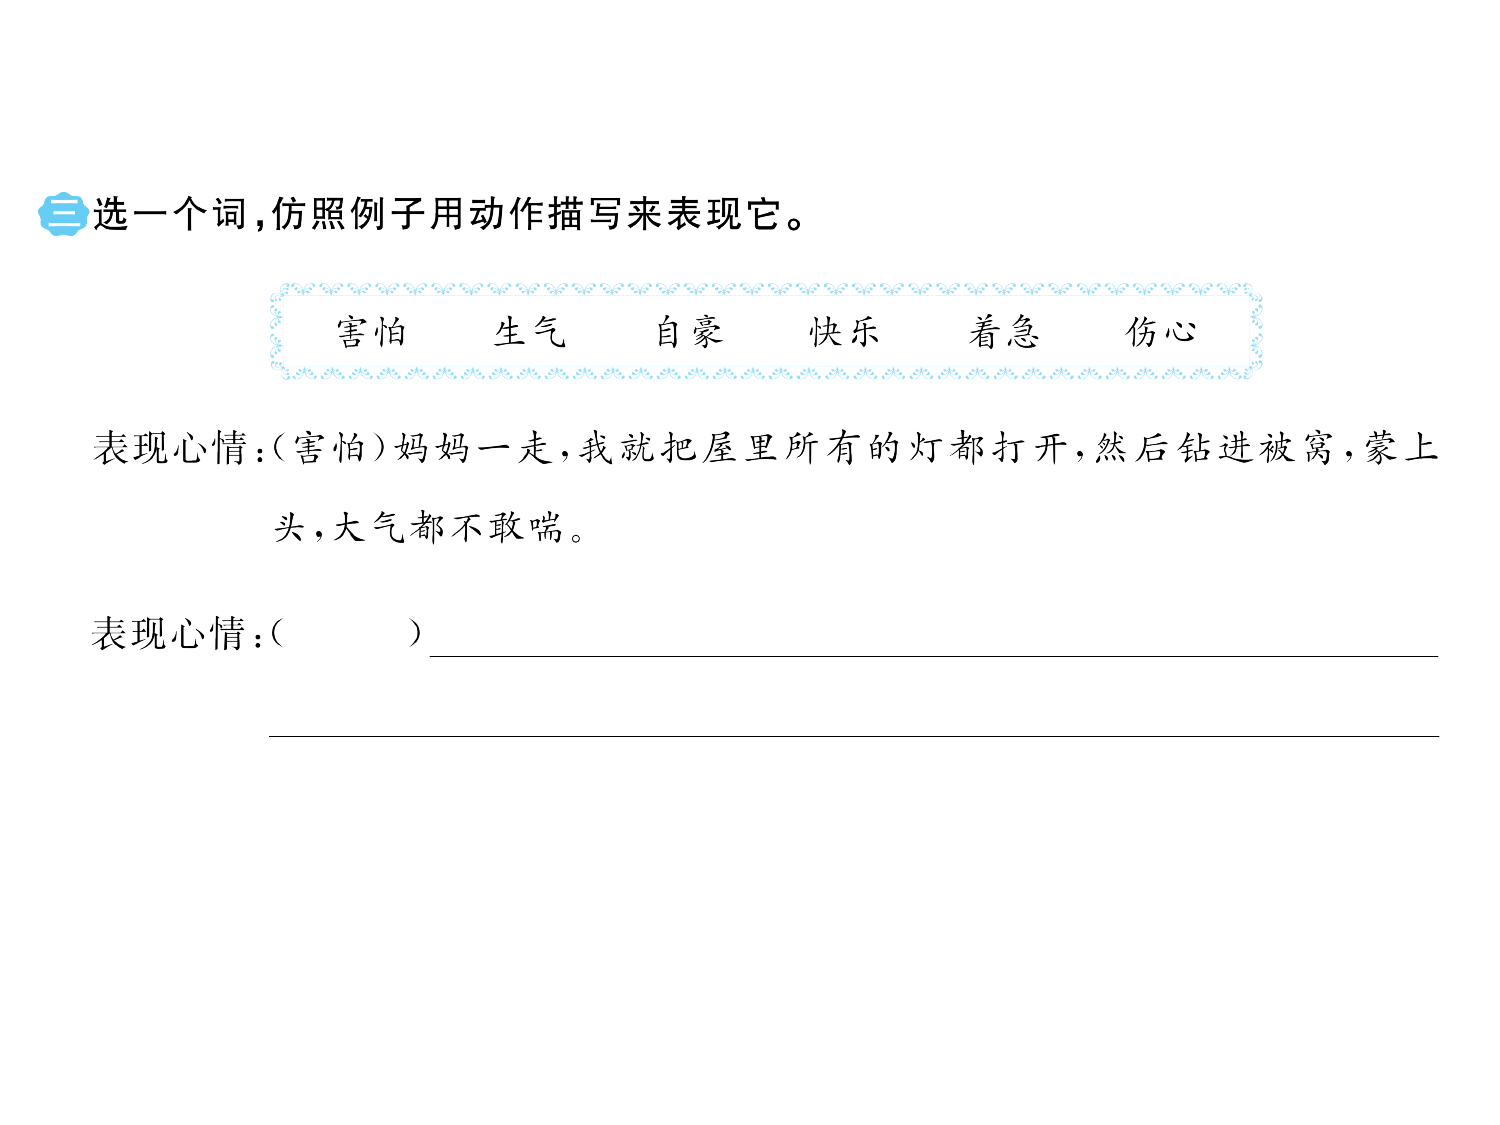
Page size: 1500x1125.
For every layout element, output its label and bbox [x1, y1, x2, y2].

picture [35, 177, 1453, 560]
picture [88, 586, 1500, 760]
